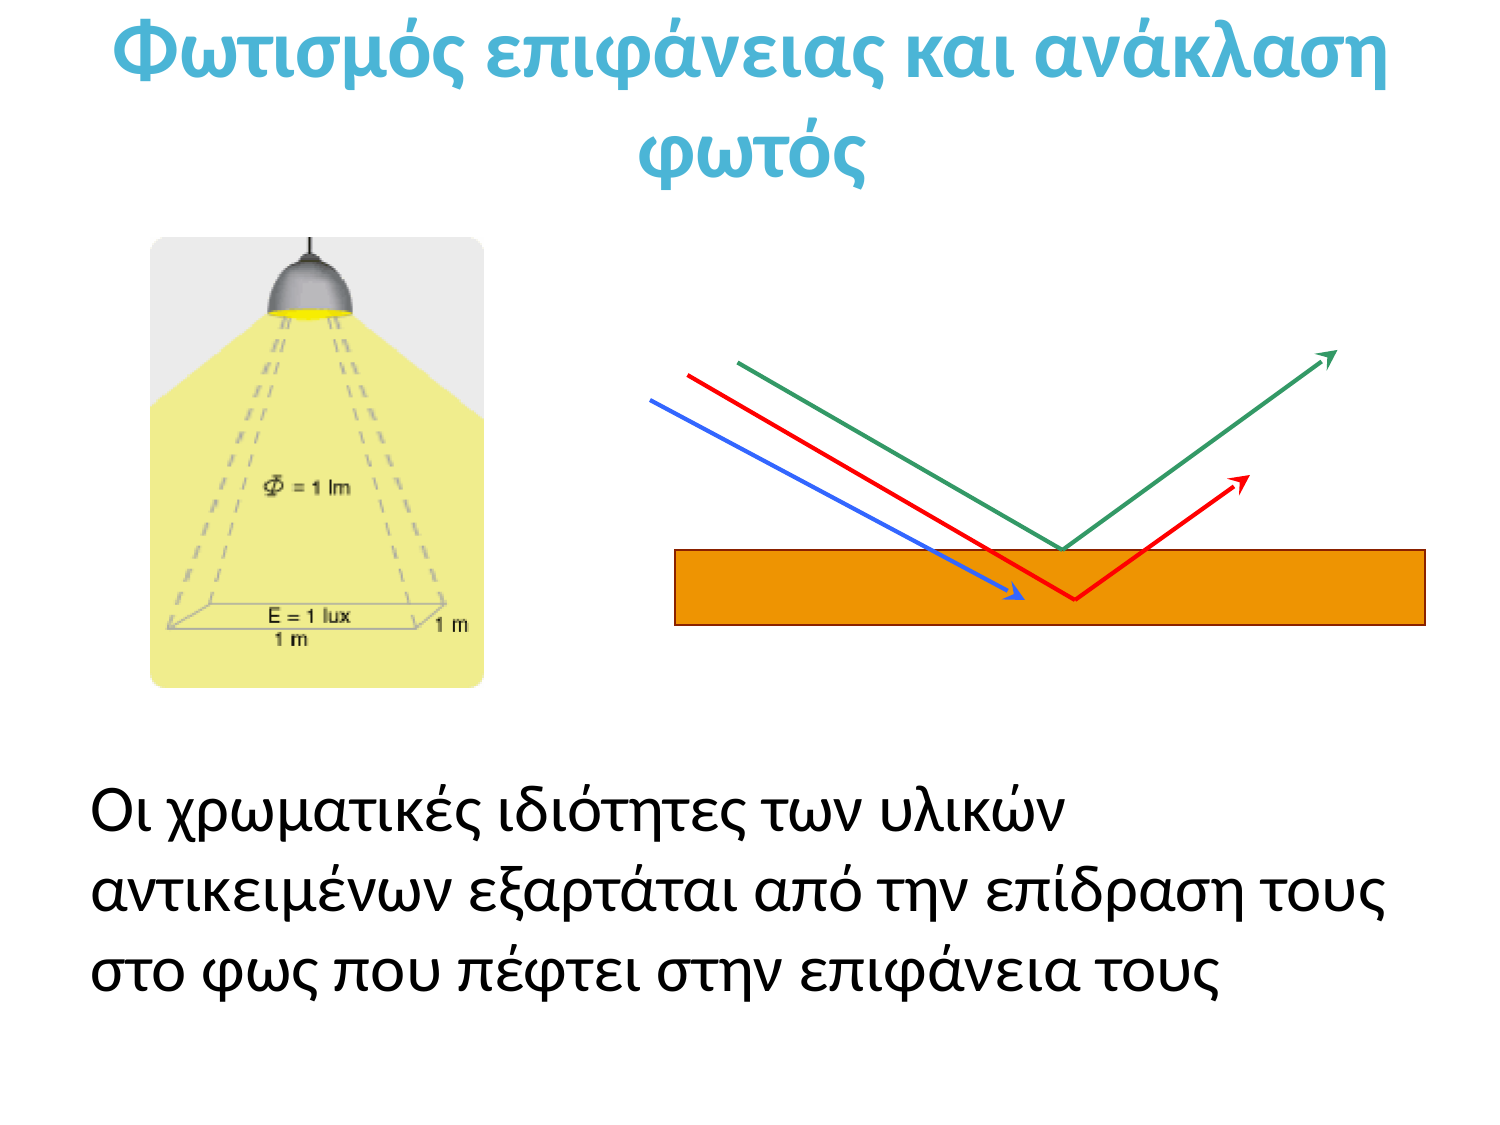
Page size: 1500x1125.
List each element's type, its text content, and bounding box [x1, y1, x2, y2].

title Φωτισμός επιφάνειας και ανάκλαση φωτός [76, 19, 1427, 169]
picture [149, 237, 484, 688]
text_box [1314, 349, 1338, 371]
text_box [1227, 474, 1250, 496]
text_box [1001, 581, 1025, 601]
text_box [674, 549, 1425, 625]
list Οι χρωματικές ιδιότητες των υλικών αντικειμένων εξαρτάται από την επίδραση τους στο φως που πέφτει στην επιφάνεια τους [75, 756, 1425, 1024]
